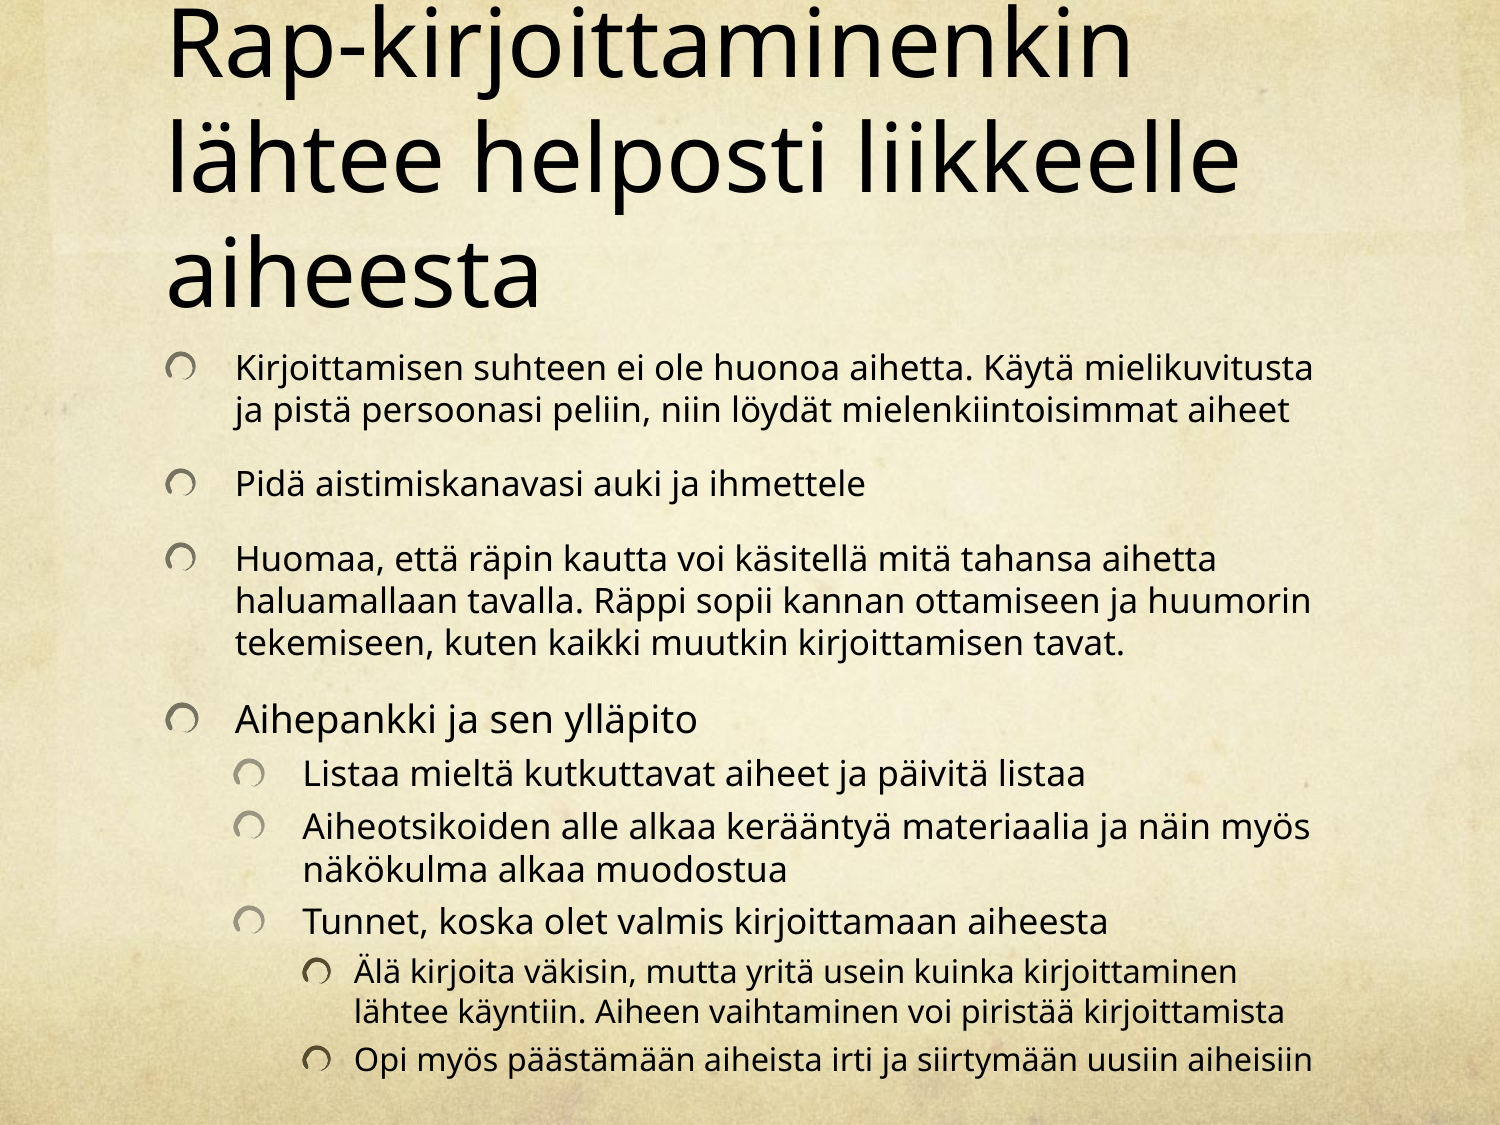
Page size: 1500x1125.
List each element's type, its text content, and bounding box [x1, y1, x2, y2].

title Rap-kirjoittaminenkin lähtee helposti liikkeelle aiheesta [150, 82, 1350, 225]
picture [0, 0, 1500, 1125]
list Kirjoittamisen suhteen ei ole huonoa aihetta. Käytä mielikuvitusta ja pistä persoonasi peliin, niin löydät mielenkiintoisimmat aiheet Pidä aistimiskanavasi auki ja ihmettele Huomaa, että räpin kautta voi käsitellä mitä tahansa aihetta haluamallaan tavalla. Räppi sopii kannan ottamiseen ja huumorin tekemiseen, kuten kaikki muutkin kirjoittamisen tavat. Aihepankki ja sen ylläpito Listaa mieltä kutkuttavat aiheet ja päivitä listaa Aiheotsikoiden alle alkaa kerääntyä materiaalia ja näin myös näkökulma alkaa muodostua Tunnet, koska olet valmis kirjoittamaan aiheesta Älä kirjoita väkisin, mutta yritä usein kuinka kirjoittaminen lähtee käyntiin. Aiheen vaihtaminen voi piristää kirjoittamista Opi myös päästämään aiheista irti ja siirtymään uusiin aiheisiin [150, 337, 1350, 1100]
